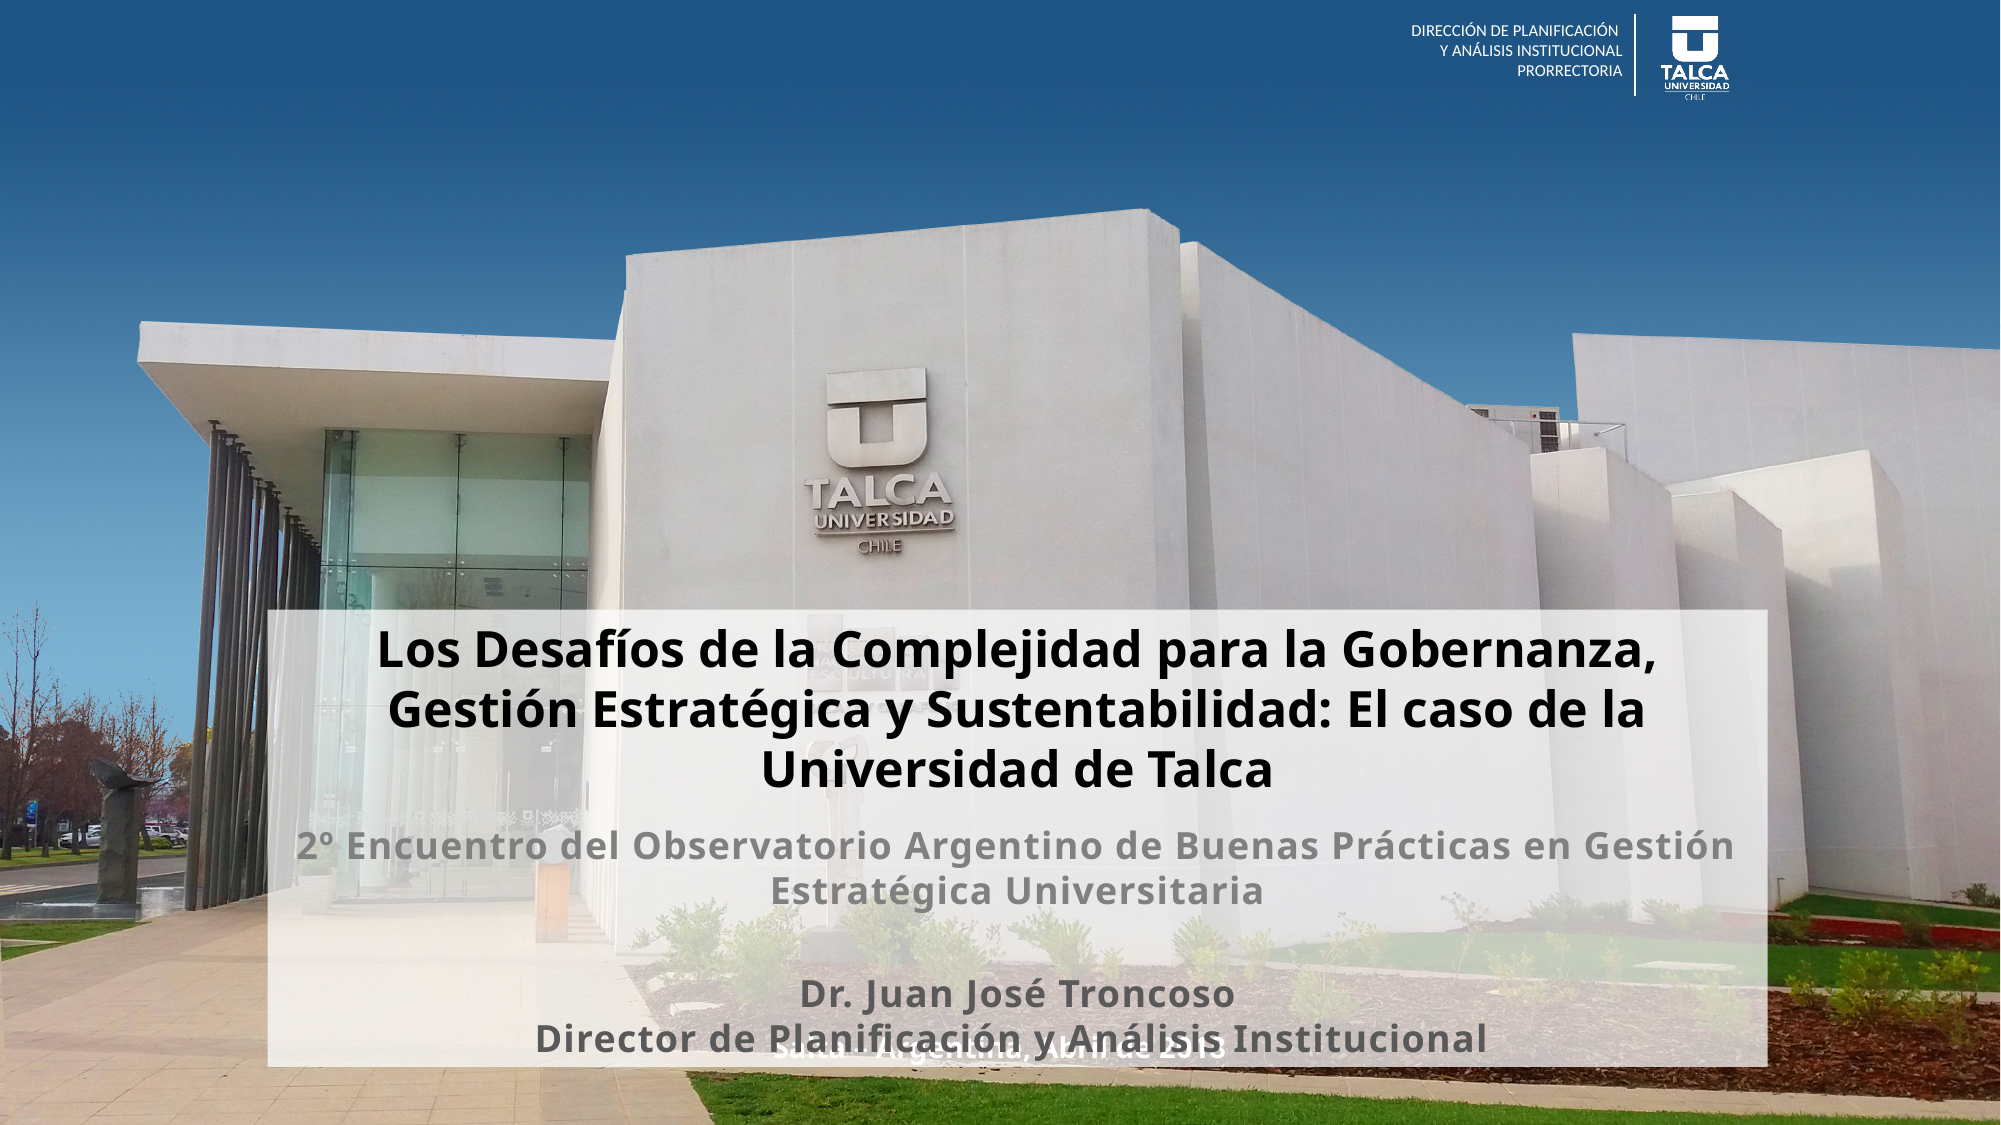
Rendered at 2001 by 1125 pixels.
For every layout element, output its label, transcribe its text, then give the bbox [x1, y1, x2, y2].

text_box Salta – Argentina, Abril de 2018 [249, 1021, 1750, 1072]
text_box Los Desafíos de la Complejidad para la Gobernanza, Gestión Estratégica y Sustentabilidad: El caso de la Universidad de Talca 2º Encuentro del Observatorio Argentino de Buenas Prácticas en Gestión Estratégica Universitaria Dr. Juan José Troncoso Director de Planificación y Análisis Institucional [267, 609, 1768, 1067]
picture [0, 0, 2001, 1125]
text_box DIRECCIÓN DE PLANIFICACIÓN Y ANÁLISIS INSTITUCIONAL PRORRECTORIA [1377, 12, 1638, 88]
